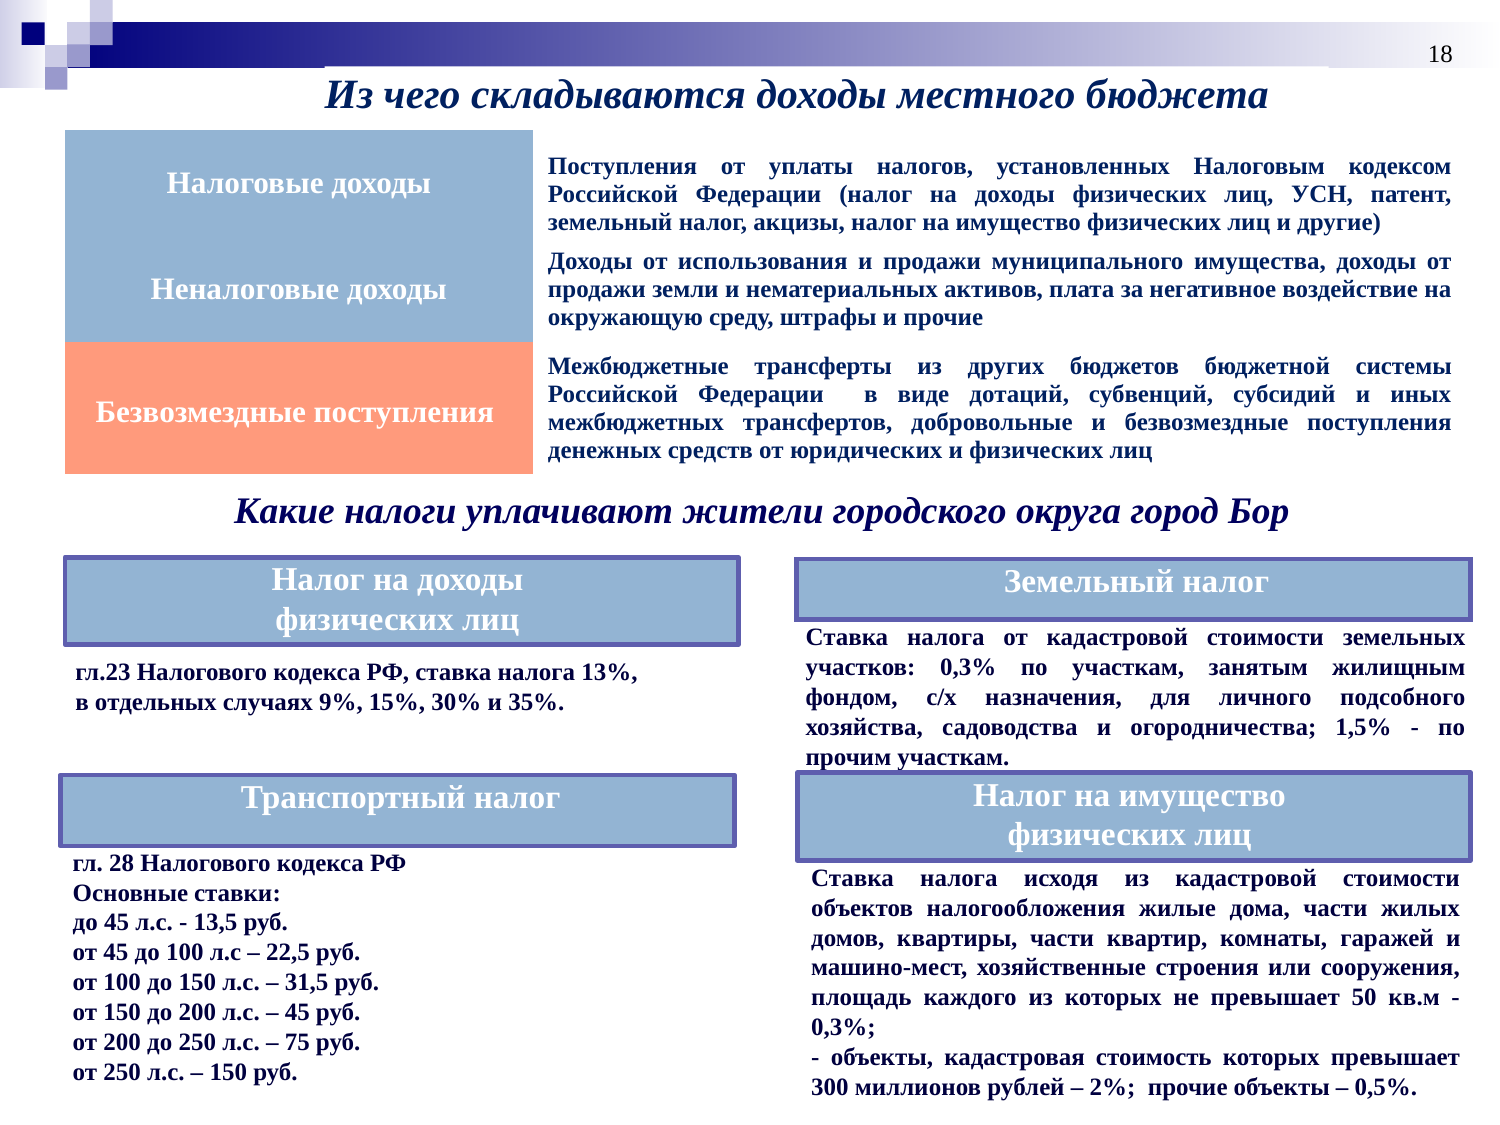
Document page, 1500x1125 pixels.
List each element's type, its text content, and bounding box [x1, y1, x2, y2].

text_box Ставка налога от кадастровой стоимости земельных участков: 0,3% по участкам, занятым жилищным фондом, с/х назначения, для личного подсобного хозяйства, садоводства и огородничества; 1,5% - по прочим участкам. [791, 620, 1481, 763]
text_box Налог на имущество физических лиц [797, 772, 1471, 861]
text_box гл.23 Налогового кодекса РФ, ставка налога 13%, в отдельных случаях 9%, 15%, 30% и 35%. [61, 655, 735, 762]
text_box Транспортный налог [60, 775, 735, 846]
table_cell Безвозмездные поступления [65, 342, 533, 474]
table_cell Доходы от использования и продажи муниципального имущества, доходы от продажи земли и нематериальных активов, плата за негативное воздействие на окружающую среду, штрафы и прочие [533, 236, 1459, 342]
table_cell Неналоговые доходы [65, 236, 533, 342]
text_box гл. 28 Налогового кодекса РФ Основные ставки: до 45 л.с. - 13,5 руб. от 45 до 100 л.с – 22,5 руб. от 100 до 150 л.с. – 31,5 руб. от 150 до 200 л.с. – 45 руб. от 200 до 250 л.с. – 75 руб. от 250 л.с. – 150 руб. [58, 846, 735, 1087]
text_box Налог на доходы физических лиц [64, 557, 739, 645]
text_box Из чего складываются доходы местного бюджета [324, 66, 1329, 103]
text_box Земельный налог [795, 558, 1472, 620]
table_header Налоговые доходы [65, 130, 533, 236]
slide_number 18 [1117, 0, 1468, 76]
table_header Поступления от уплаты налогов, установленных Налоговым кодексом Российской Федерации (налог на доходы физических лиц, УСН, патент, земельный налог, акцизы, налог на имущество физических лиц и другие) [533, 130, 1459, 236]
text_box Ставка налога исходя из кадастровой стоимости объектов налогообложения жилые дома, части жилых домов, квартиры, части квартир, комнаты, гаражей и машино-мест, хозяйственные строения или сооружения, площадь каждого из которых не превышает 50 кв.м - 0,3%; - объекты, кадастровая стоимость которых превышает 300 миллионов рублей – 2%; прочие объекты – 0,5%. [797, 861, 1476, 1106]
text_box Какие налоги уплачивают жители городского округа город Бор [64, 487, 1459, 547]
table_cell Межбюджетные трансферты из других бюджетов бюджетной системы Российской Федерации в виде дотаций, субвенций, субсидий и иных межбюджетных трансфертов, добровольные и безвозмездные поступления денежных средств от юридических и физических лиц [533, 342, 1459, 474]
